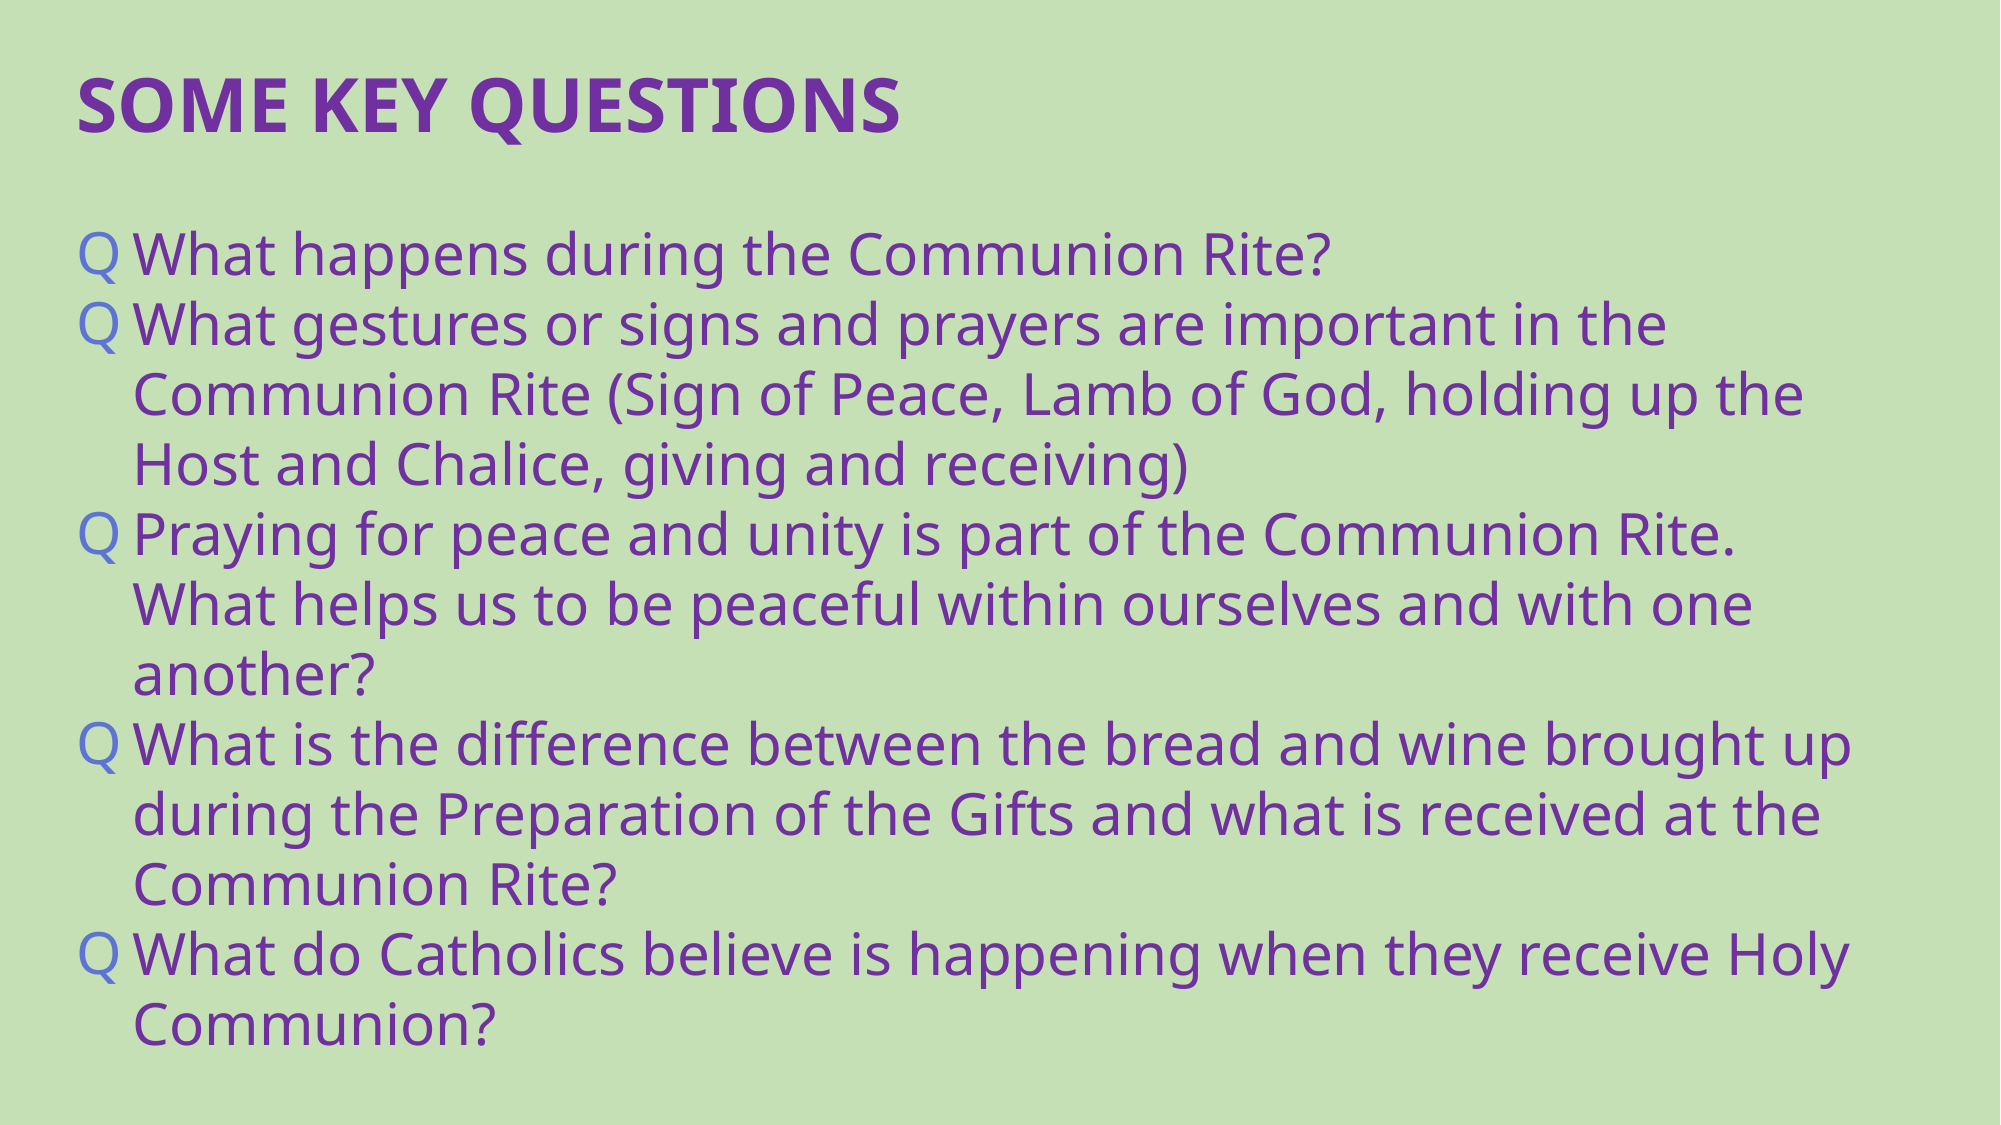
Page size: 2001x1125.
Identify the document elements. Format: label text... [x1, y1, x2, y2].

text_box SOME KEY QUESTIONS What happens during the Communion Rite? What gestures or signs and prayers are important in the Communion Rite (Sign of Peace, Lamb of God, holding up the Host and Chalice, giving and receiving) Praying for peace and unity is part of the Communion Rite. What helps us to be peaceful within ourselves and with one another? What is the difference between the bread and wine brought up during the Preparation of the Gifts and what is received at the Communion Rite? What do Catholics believe is happening when they receive Holy Communion? [61, 50, 1886, 1065]
